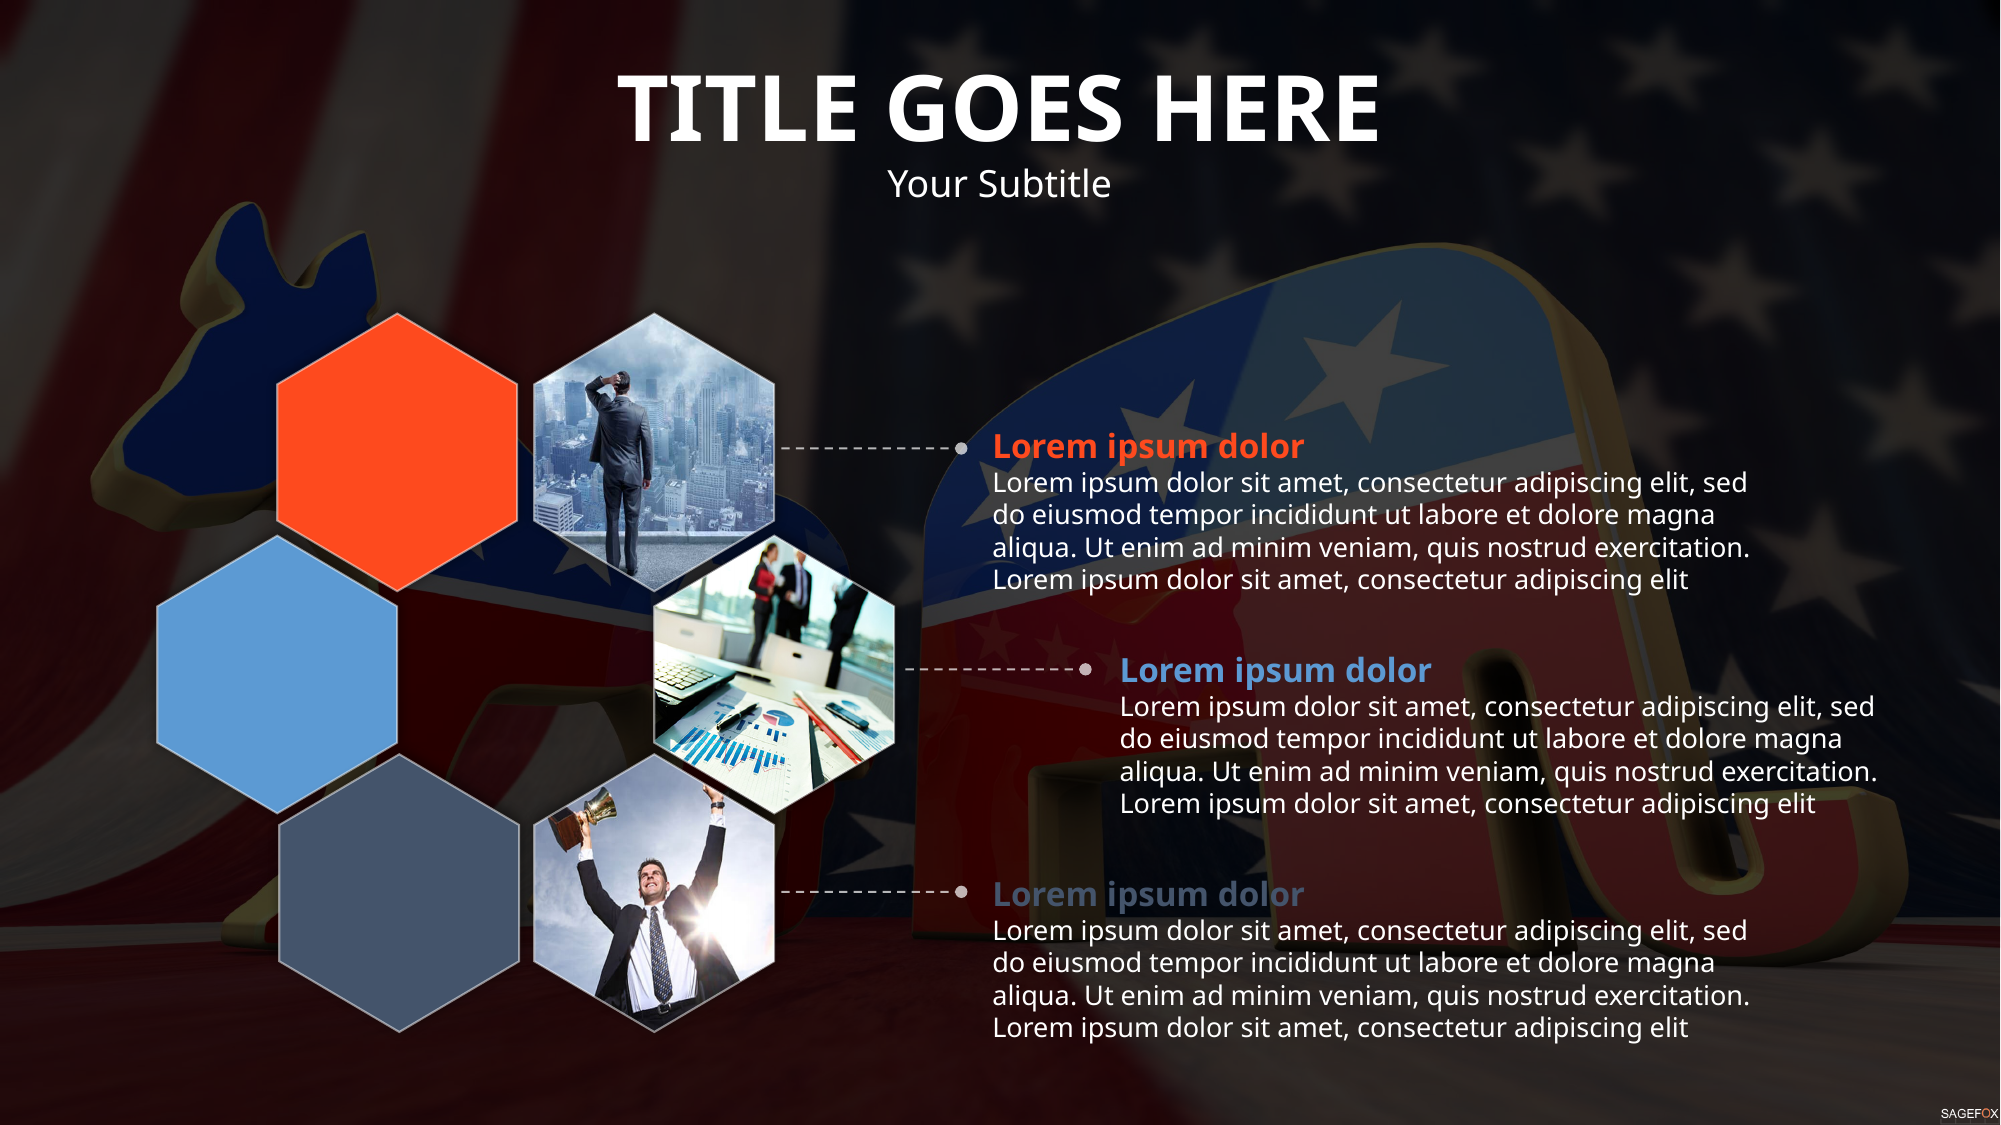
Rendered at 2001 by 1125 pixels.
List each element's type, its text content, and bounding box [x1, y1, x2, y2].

text_box [156, 534, 399, 814]
text_box Lorem ipsum dolor Lorem ipsum dolor sit amet, consectetur adipiscing elit, sed do eiusmod tempor incididunt ut labore et dolore magna aliqua. Ut enim ad minim veniam, quis nostrud exercitation. Lorem ipsum dolor sit amet, consectetur adipiscing elit [982, 420, 1770, 601]
text_box [276, 312, 519, 592]
picture [0, 0, 2001, 1125]
text_box [278, 753, 521, 1034]
text_box [533, 312, 776, 593]
text_box [533, 753, 776, 1034]
text_box Lorem ipsum dolor Lorem ipsum dolor sit amet, consectetur adipiscing elit, sed do eiusmod tempor incididunt ut labore et dolore magna aliqua. Ut enim ad minim veniam, quis nostrud exercitation. Lorem ipsum dolor sit amet, consectetur adipiscing elit [1109, 644, 1898, 825]
text_box TITLE GOES HERE Your Subtitle [548, 42, 1452, 212]
text_box Lorem ipsum dolor Lorem ipsum dolor sit amet, consectetur adipiscing elit, sed do eiusmod tempor incididunt ut labore et dolore magna aliqua. Ut enim ad minim veniam, quis nostrud exercitation. Lorem ipsum dolor sit amet, consectetur adipiscing elit [982, 868, 1770, 1049]
text_box [653, 534, 896, 815]
